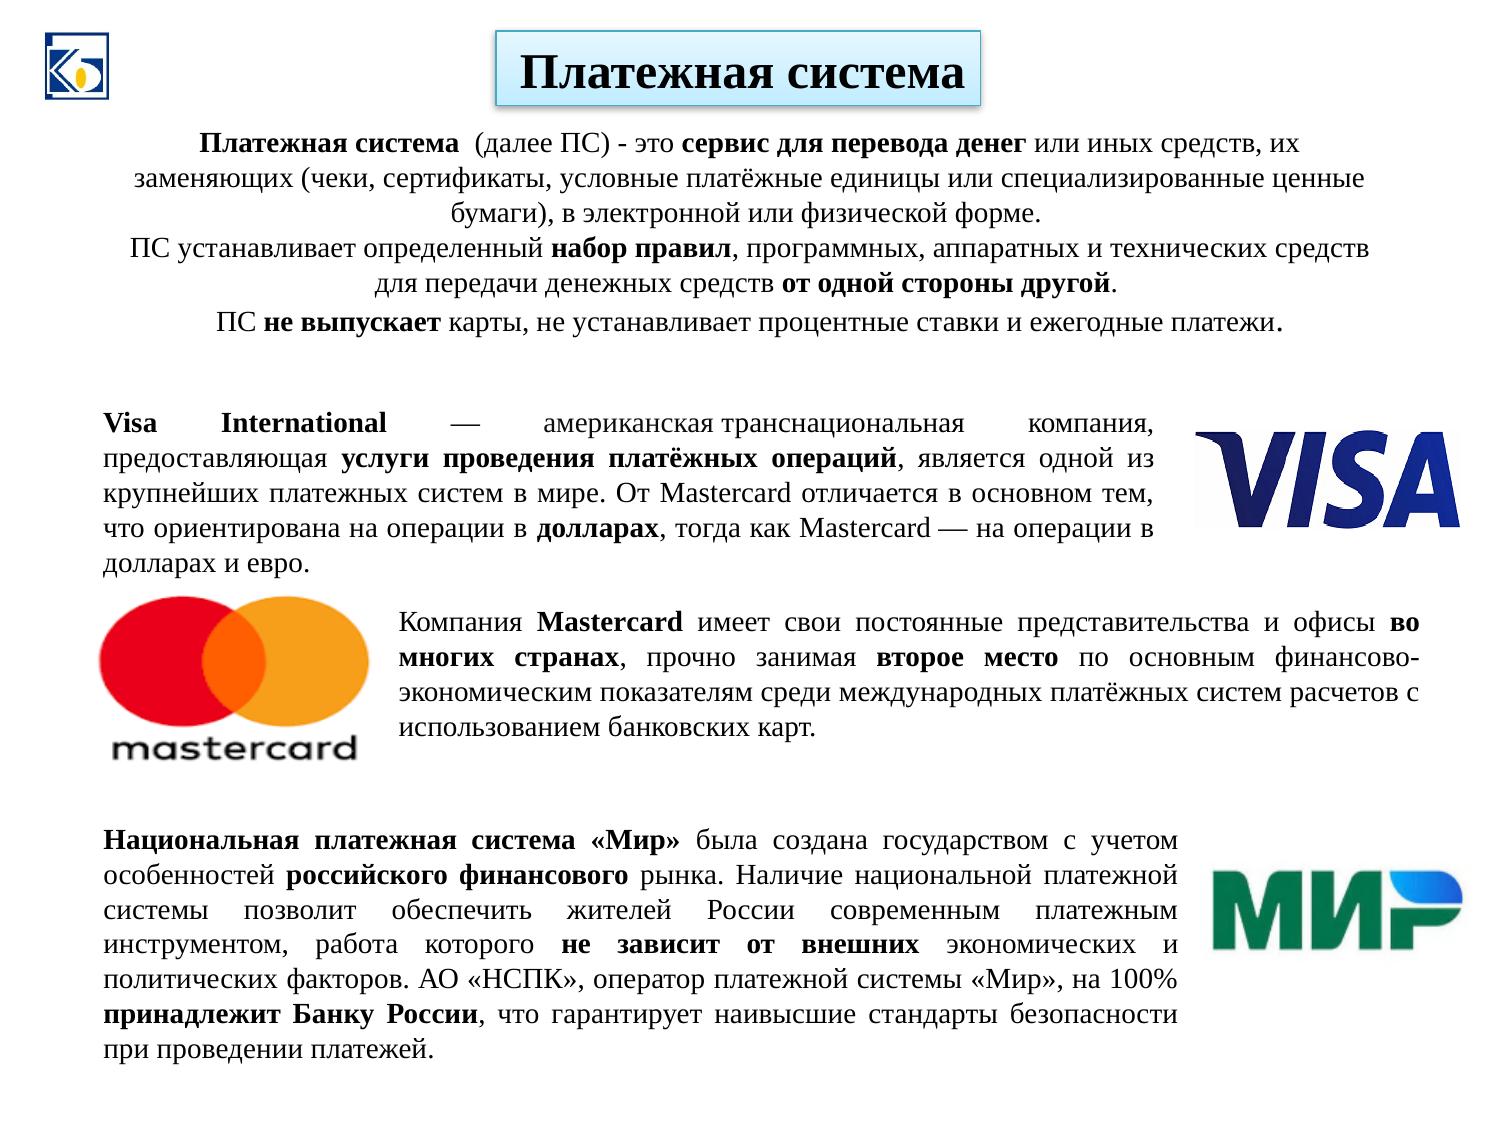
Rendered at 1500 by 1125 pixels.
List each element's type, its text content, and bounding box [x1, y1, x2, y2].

text_box Платежная система [495, 30, 981, 106]
picture [1193, 408, 1471, 551]
picture [1201, 852, 1471, 979]
text_box Компания Masterсard имеет свои постоянные представительства и офисы во многих странах, прочно занимая второе место по основным финансово-экономическим показателям среди международных платёжных систем расчетов с использованием банковских карт. [386, 594, 1435, 750]
text_box Visa International — американская транснациональная компания, предоставляющая услуги проведения платёжных операций, является одной из крупнейших платежных систем в мире. От Masterсard отличается в основном тем, что ориентирована на операции в долларах, тогда как Masterсard — на операции в долларах и евро. [88, 396, 1170, 586]
picture [40, 30, 113, 103]
text_box Национальная платежная система «Мир» была создана государством с учетом особенностей российского финансового рынка. Наличие национальной платежной системы позволит обеспечить жителей России современным платежным инструментом, работа которого не зависит от внешних экономических и политических факторов. АО «НСПК», оператор платежной системы «Мир», на 100% принадлежит Банку России, что гарантирует наивысшие стандарты безопасности при проведении платежей. [88, 812, 1194, 1073]
picture [92, 594, 384, 770]
text_box Платежная система (далее ПС) - это сервис для перевода денег или иных средств, их заменяющих (чеки, сертификаты, условные платёжные единицы или специализированные ценные бумаги), в электронной или физической форме. ПС устанавливает определенный набор правил, программных, аппаратных и технических средств для передачи денежных средств от одной стороны другой. ПС не выпускает карты, не устанавливает процентные ставки и ежегодные платежи. [112, 115, 1388, 346]
